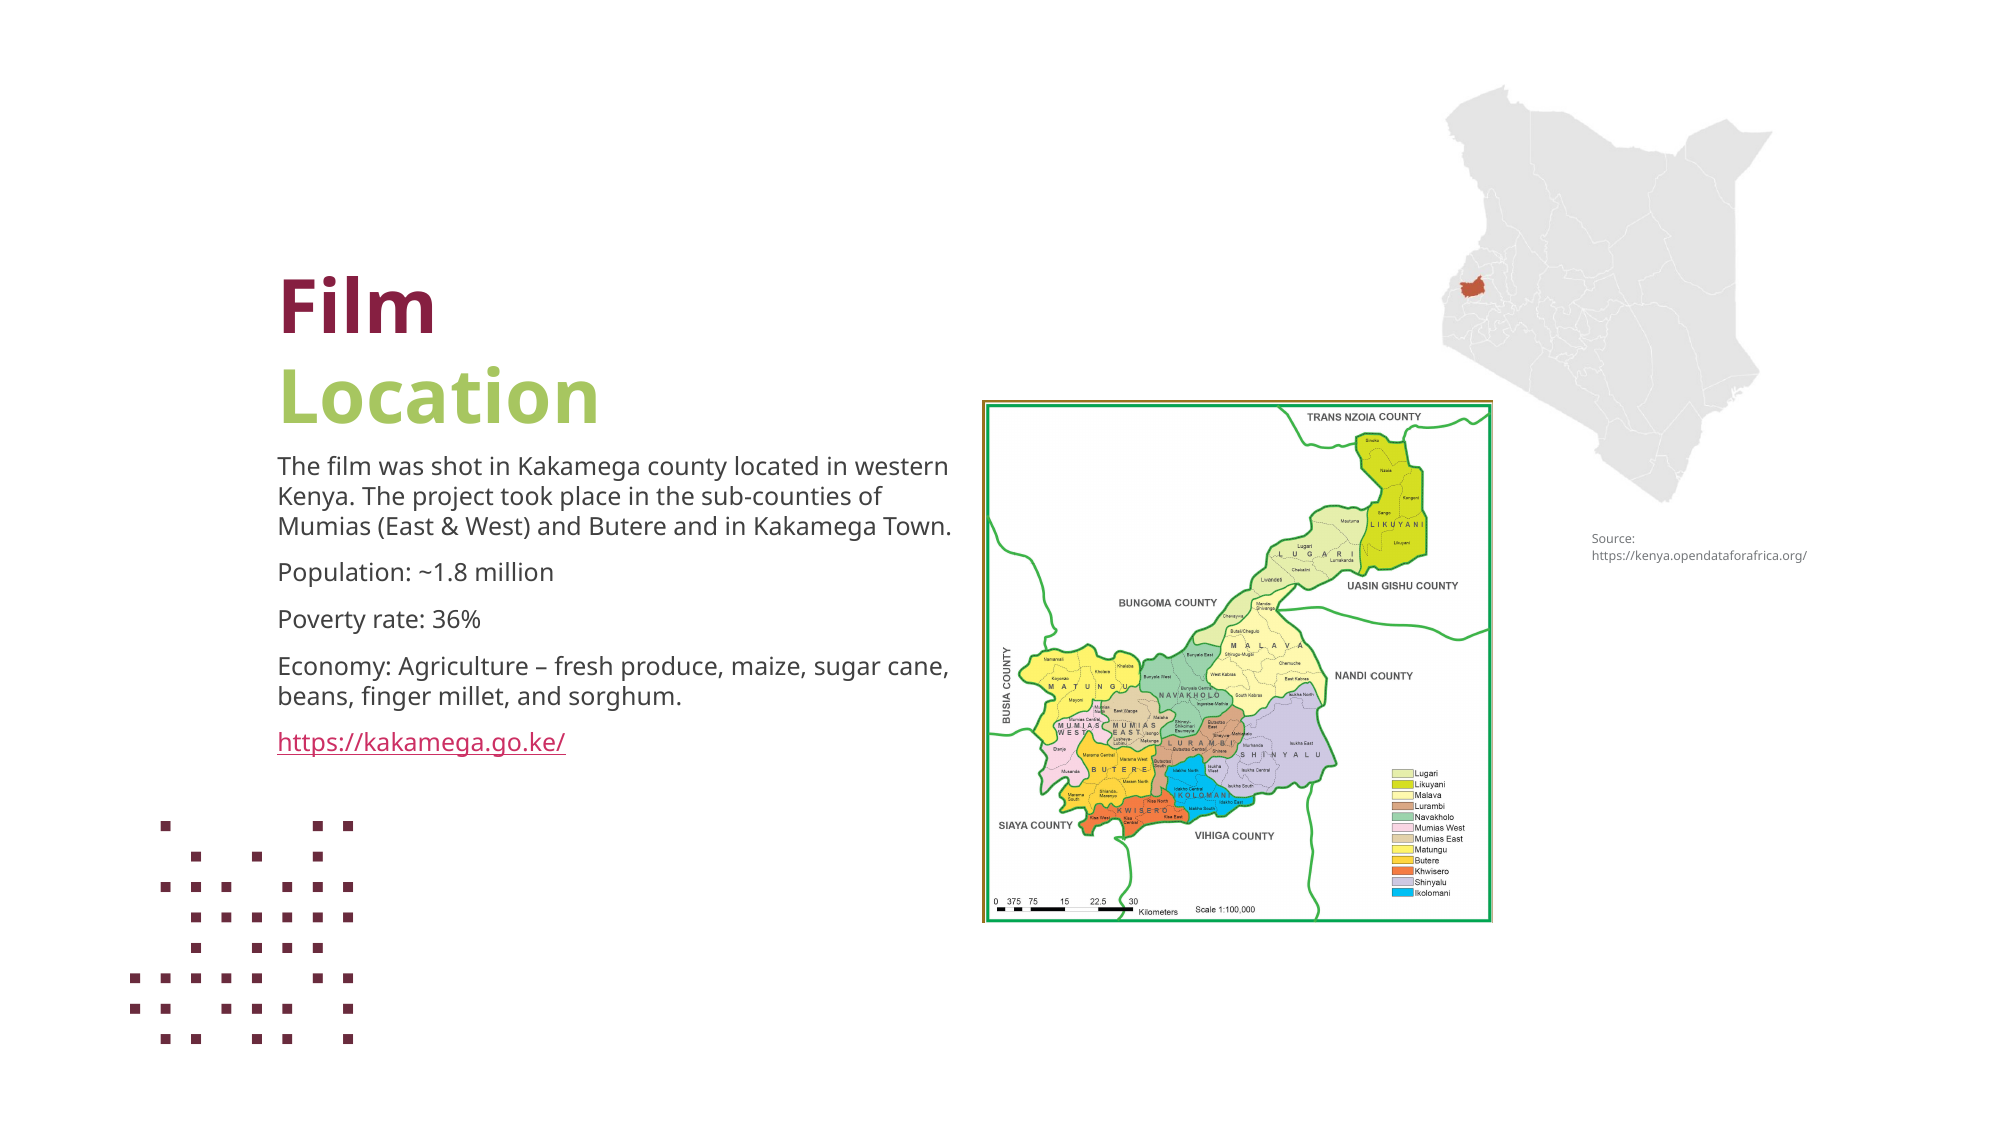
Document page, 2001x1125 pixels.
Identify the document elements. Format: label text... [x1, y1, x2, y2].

text_box Film Location [277, 139, 1118, 439]
picture [130, 821, 354, 1045]
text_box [1422, 62, 1849, 571]
picture [982, 400, 1493, 923]
text_box The film was shot in Kakamega county located in western Kenya. The project took place in the sub-counties of Mumias (East & West) and Butere and in Kakamega Town. Population: ~1.8 million Poverty rate: 36% Economy: Agriculture – fresh produce, maize, sugar cane, beans, finger millet, and sorghum. https://kakamega.go.ke/ [277, 450, 967, 675]
